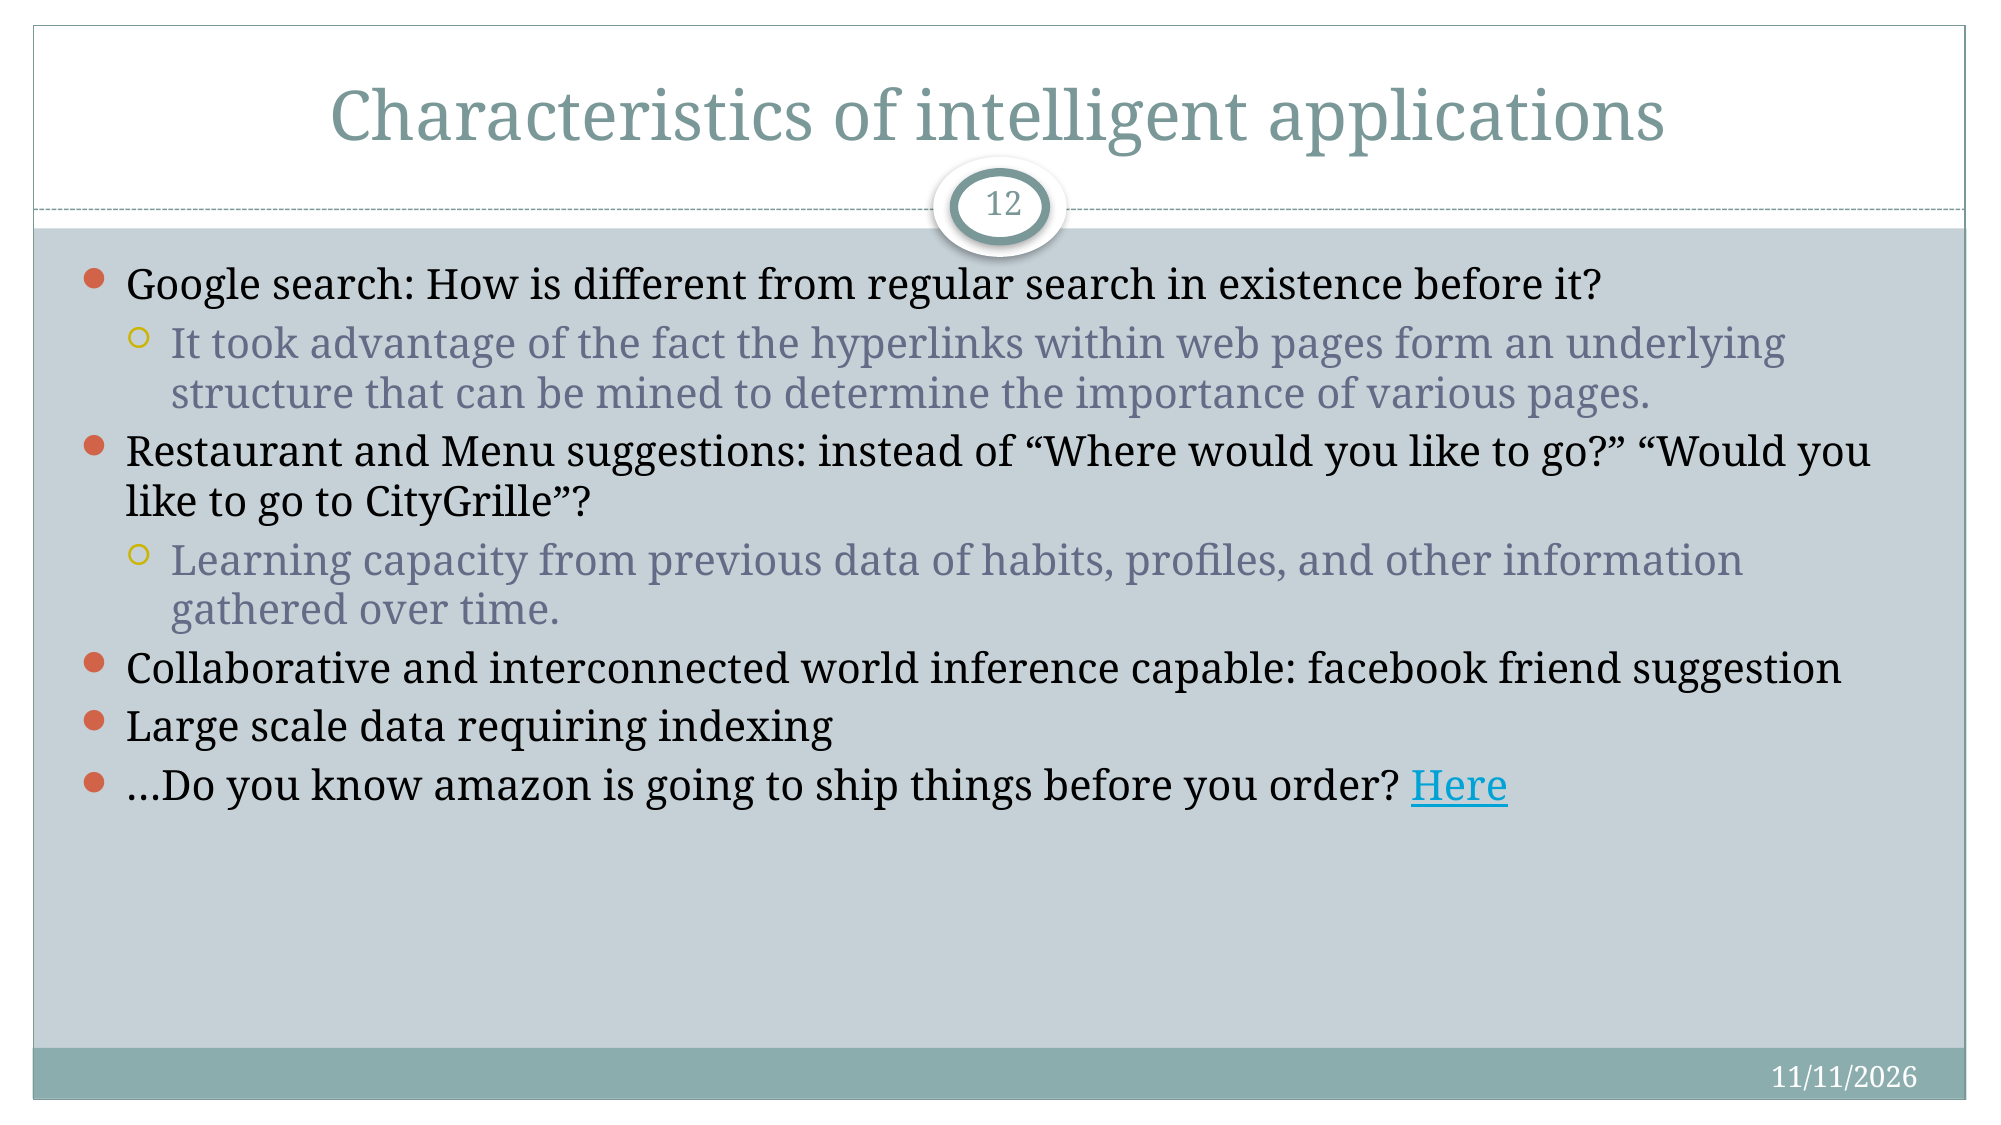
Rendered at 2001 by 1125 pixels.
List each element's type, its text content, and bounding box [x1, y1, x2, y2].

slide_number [1266, 1050, 1933, 1111]
title Characteristics of intelligent applications [66, 37, 1933, 162]
slide_number 12 [953, 168, 1054, 241]
list Google search: How is different from regular search in existence before it? It took advantage of the fact the hyperlinks within web pages form an underlying structure that can be mined to determine the importance of various pages. Restaurant and Menu suggestions: instead of “Where would you like to go?” “Would you like to go to CityGrille”? Learning capacity from previous data of habits, profiles, and other information gathered over time. Collaborative and interconnected world inference capable: facebook friend suggestion Large scale data requiring indexing …Do you know amazon is going to ship things before you order? Here [66, 250, 1926, 1001]
